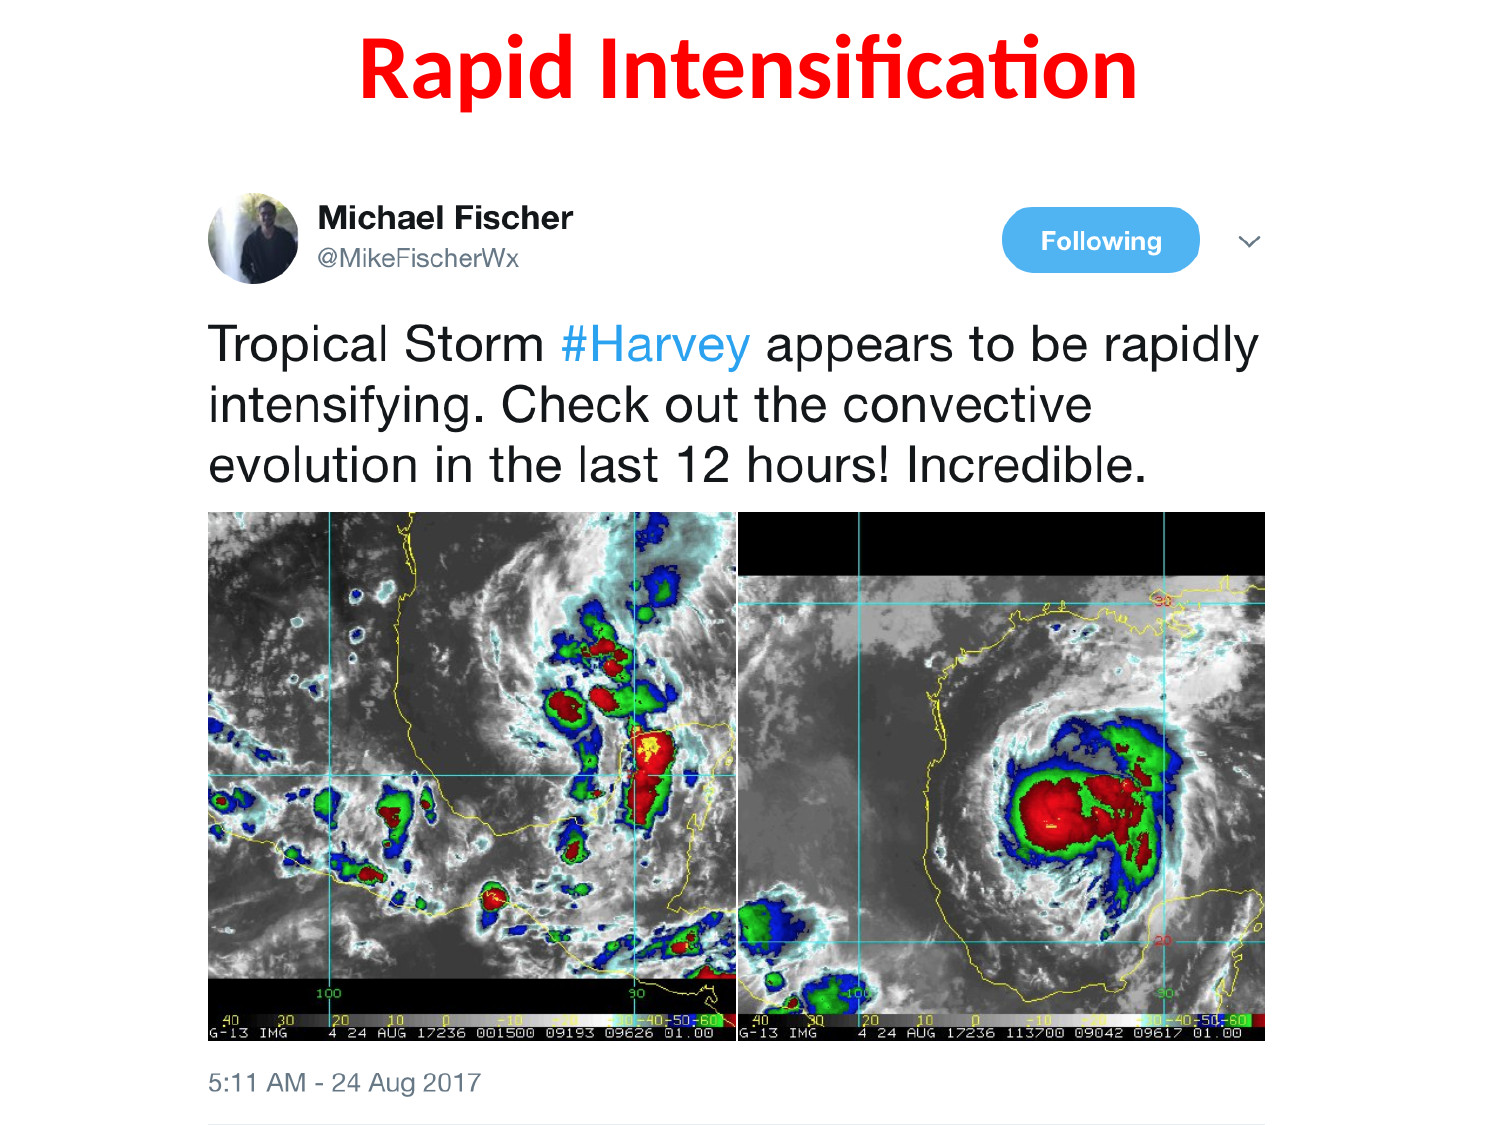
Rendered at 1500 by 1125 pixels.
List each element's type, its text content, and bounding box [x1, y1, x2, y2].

picture [149, 174, 1316, 1125]
text_box Rapid Intensification [0, 0, 1500, 141]
